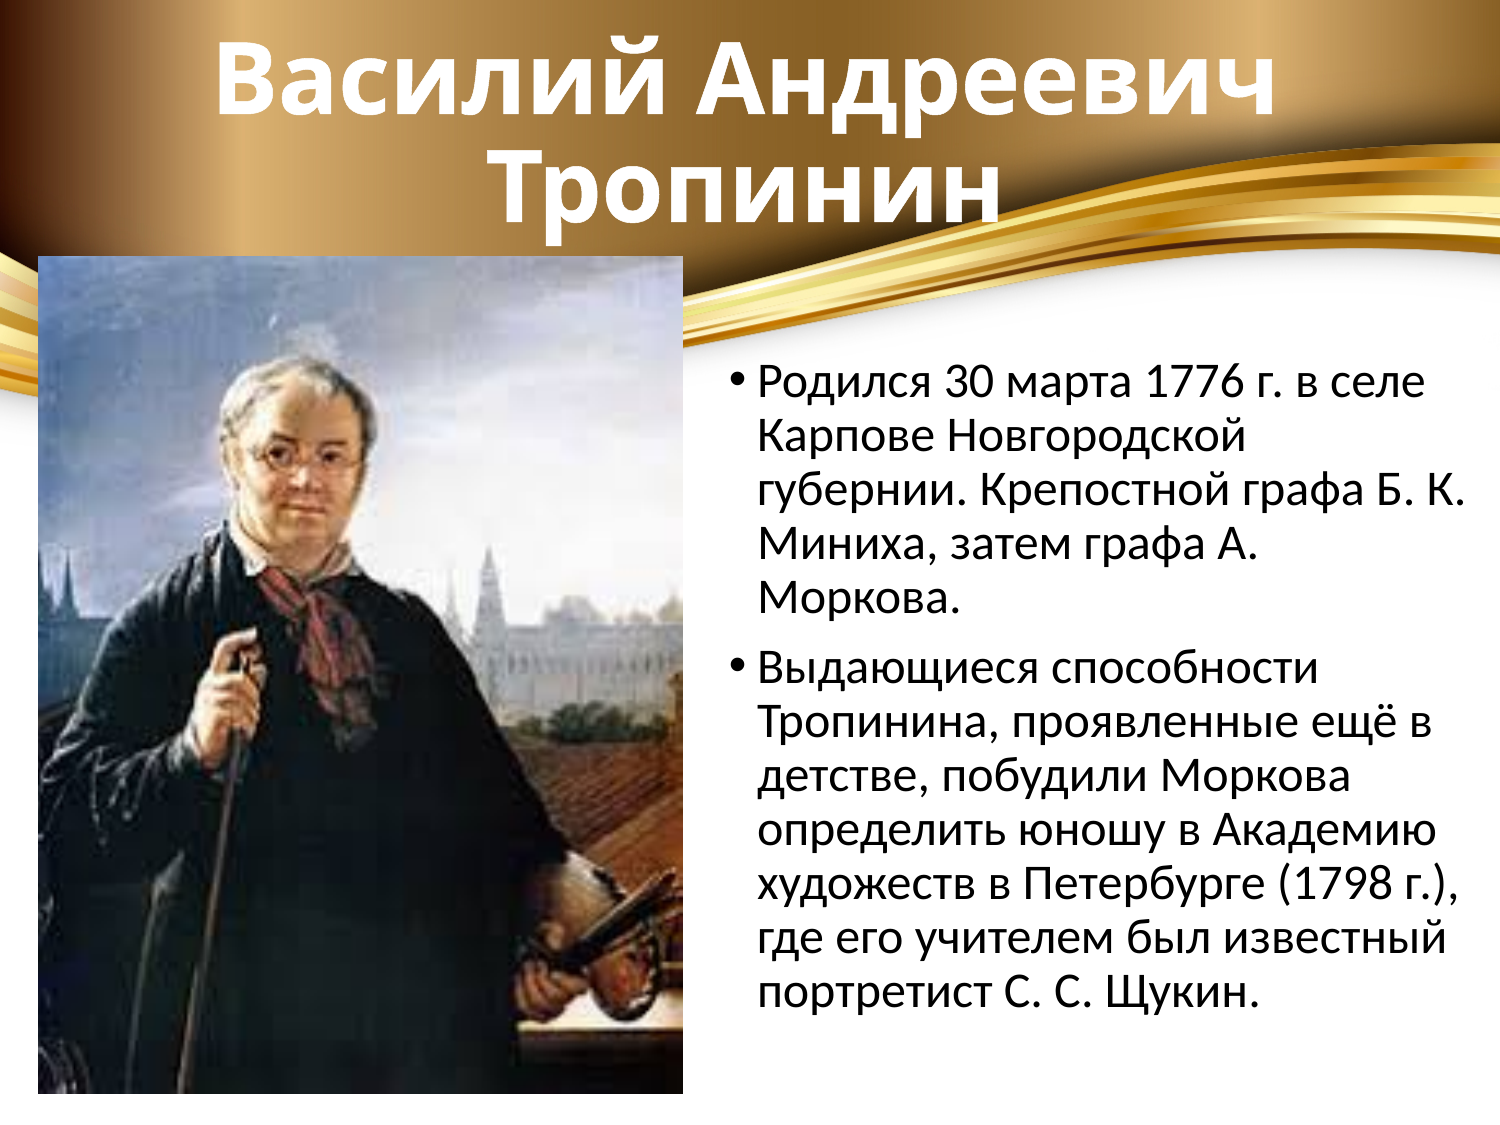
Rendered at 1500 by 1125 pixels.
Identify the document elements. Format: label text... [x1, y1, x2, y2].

title Василий Андреевич Тропинин [98, 26, 1393, 245]
list Родился 30 марта 1776 г. в селе Карпове Новгородской губернии. Крепостной графа Б. К. Миниха, затем графа А. Моркова. Выдающиеся способности Тропинина, проявленные ещё в детстве, побудили Моркова определить юношу в Академию художеств в Петербурге (1798 г.), где его учителем был известный портретист С. С. Щукин. [714, 347, 1485, 1094]
picture [0, 0, 1500, 1125]
